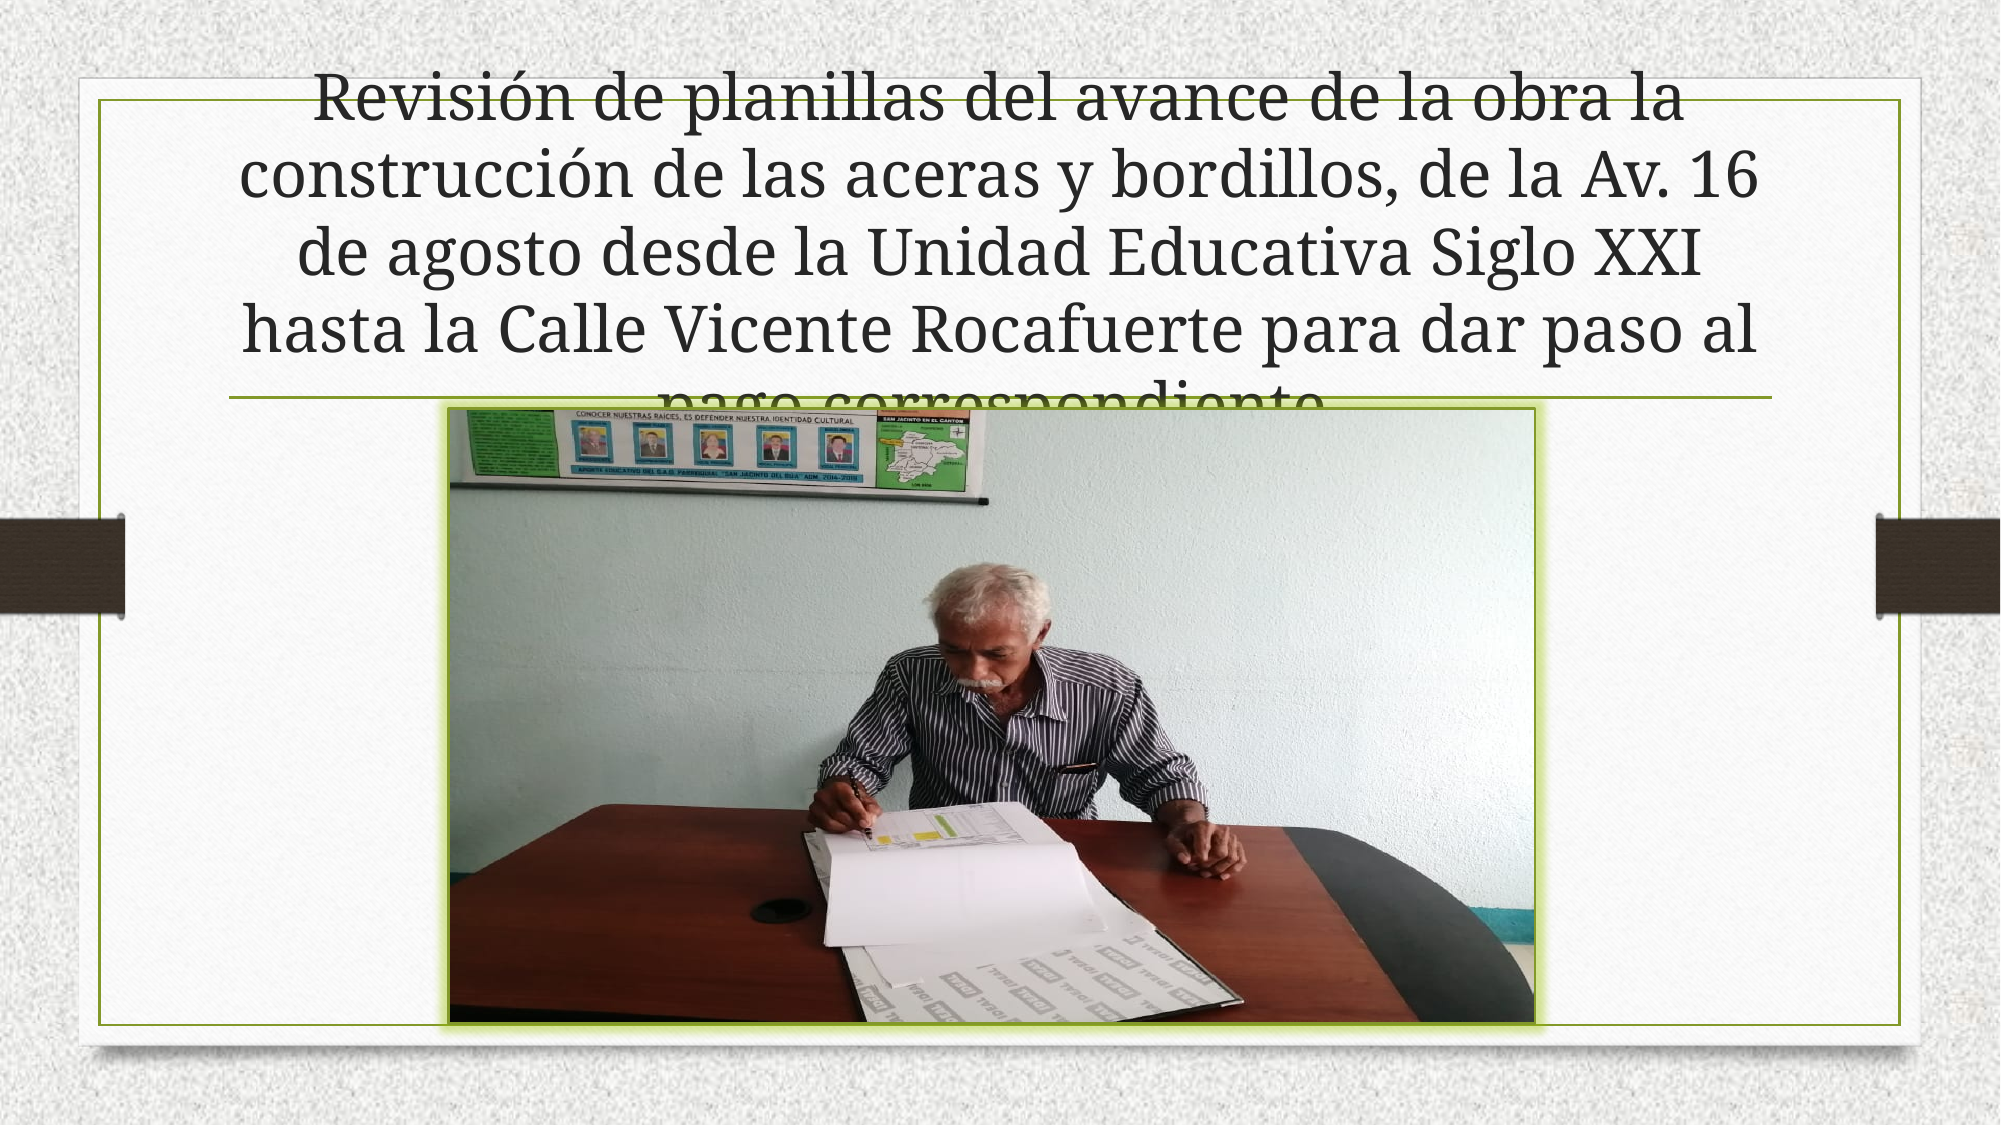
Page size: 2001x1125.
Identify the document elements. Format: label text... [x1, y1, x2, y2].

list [449, 409, 1534, 1023]
picture [0, 0, 2001, 1125]
title Revisión de planillas del avance de la obra la construcción de las aceras y bordillos, de la Av. 16 de agosto desde la Unidad Educativa Siglo XXI hasta la Calle Vicente Rocafuerte para dar paso al pago correspondiente. [212, 103, 1788, 396]
